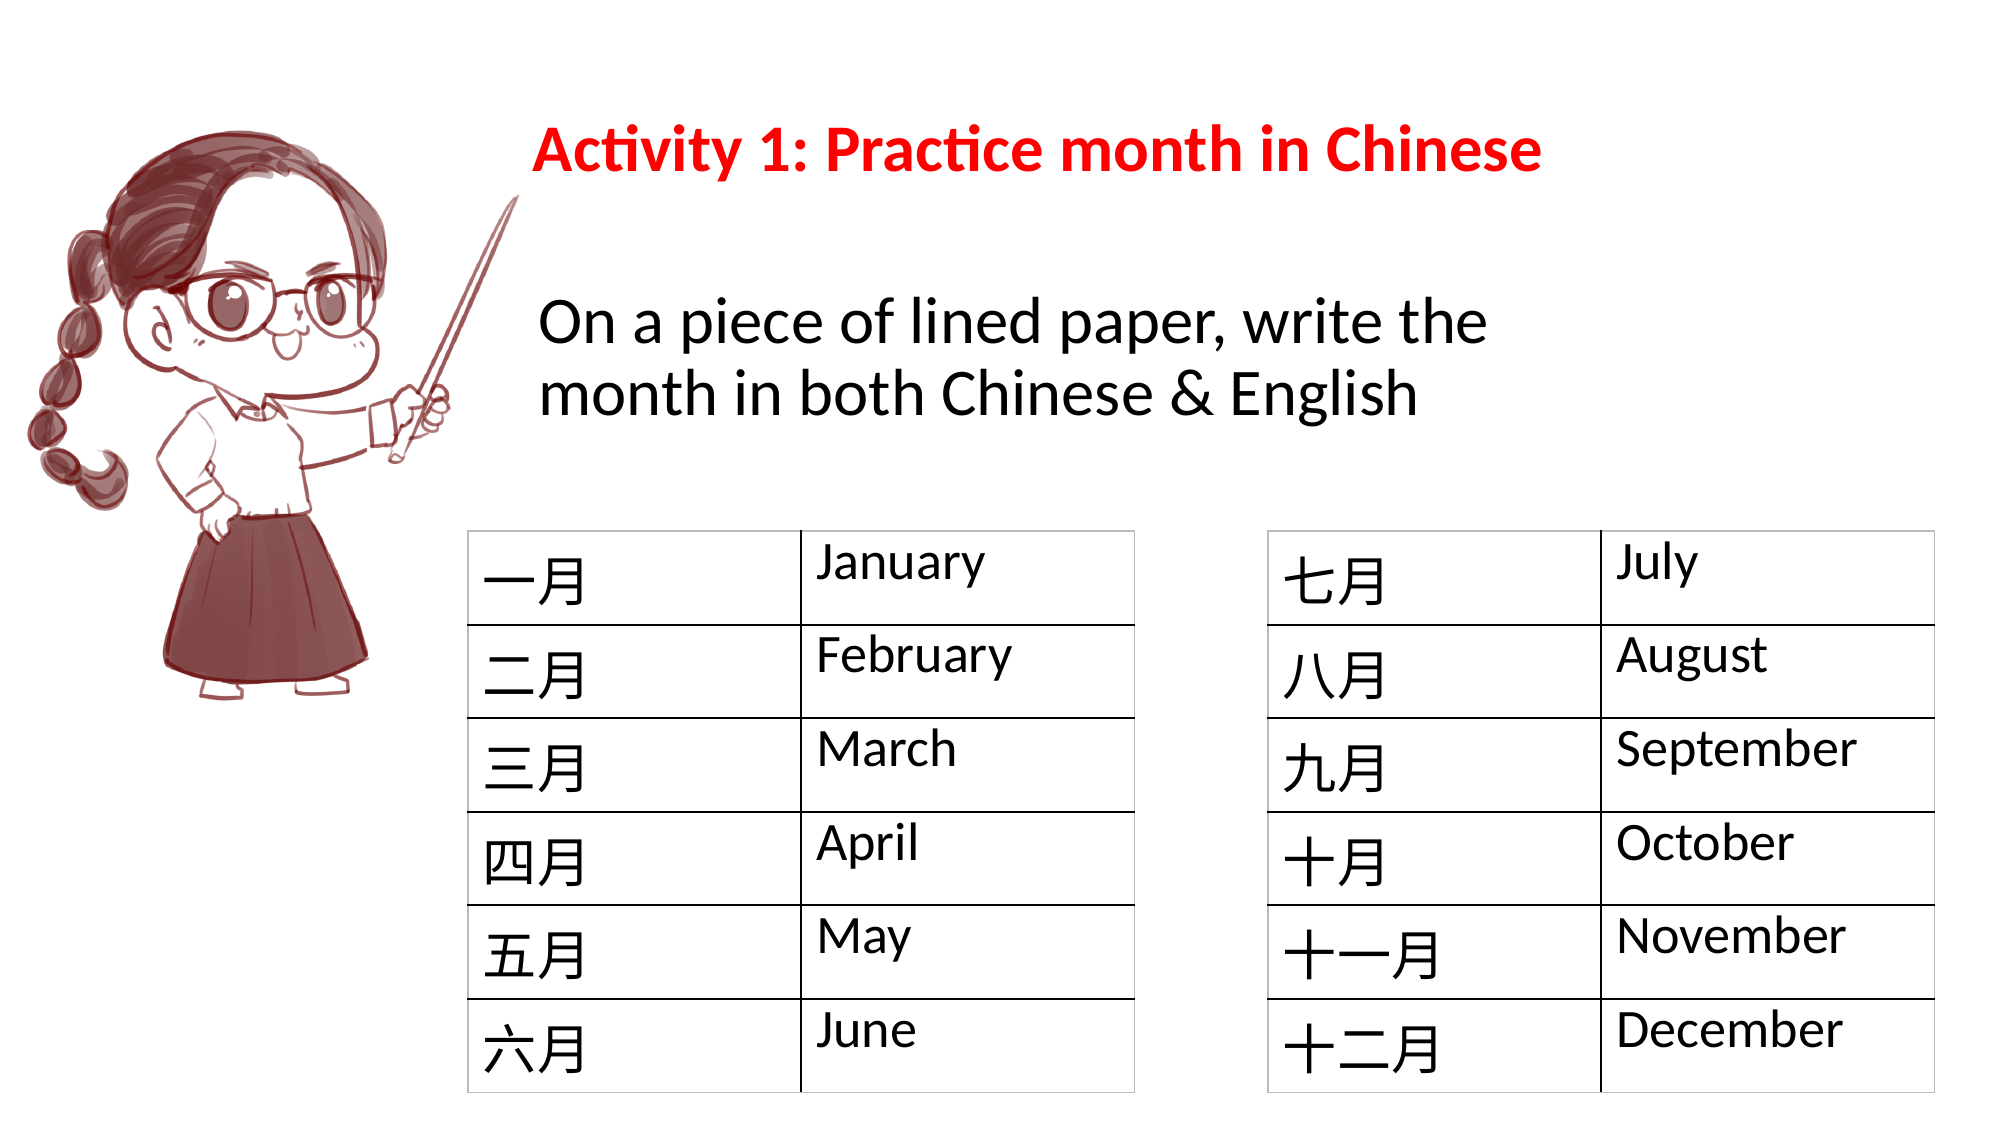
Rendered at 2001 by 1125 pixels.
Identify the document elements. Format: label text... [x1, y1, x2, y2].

table_cell May [802, 906, 1134, 998]
table_cell 六月 [469, 1000, 800, 1092]
table_cell December [1602, 1000, 1934, 1092]
table_cell June [802, 1000, 1134, 1092]
table_header July [1602, 532, 1934, 624]
table_cell August [1602, 626, 1934, 717]
table_cell 十二月 [1269, 1000, 1600, 1092]
table_cell 十一月 [1269, 906, 1600, 998]
table_cell 二月 [559, 626, 800, 717]
table_header 七月 [1269, 532, 1600, 624]
table_cell April [802, 813, 1134, 904]
table_cell February [802, 626, 1134, 717]
table_cell October [1602, 813, 1934, 904]
table_cell 八月 [1269, 626, 1600, 717]
table_cell 四月 [469, 813, 800, 904]
table_header January [802, 532, 1134, 624]
table_header 一月 [559, 532, 800, 624]
table_cell 九月 [1269, 719, 1600, 811]
text_box Activity 1: Practice month in Chinese On a piece of lined paper, write the month in both Chinese & English [559, 99, 1572, 468]
table_cell 五月 [469, 906, 800, 998]
table_cell November [1602, 906, 1934, 998]
table_cell March [802, 719, 1134, 811]
picture [18, 42, 559, 743]
table_cell 十月 [1269, 813, 1600, 904]
table_cell 三月 [469, 719, 800, 811]
table_cell September [1602, 719, 1934, 811]
